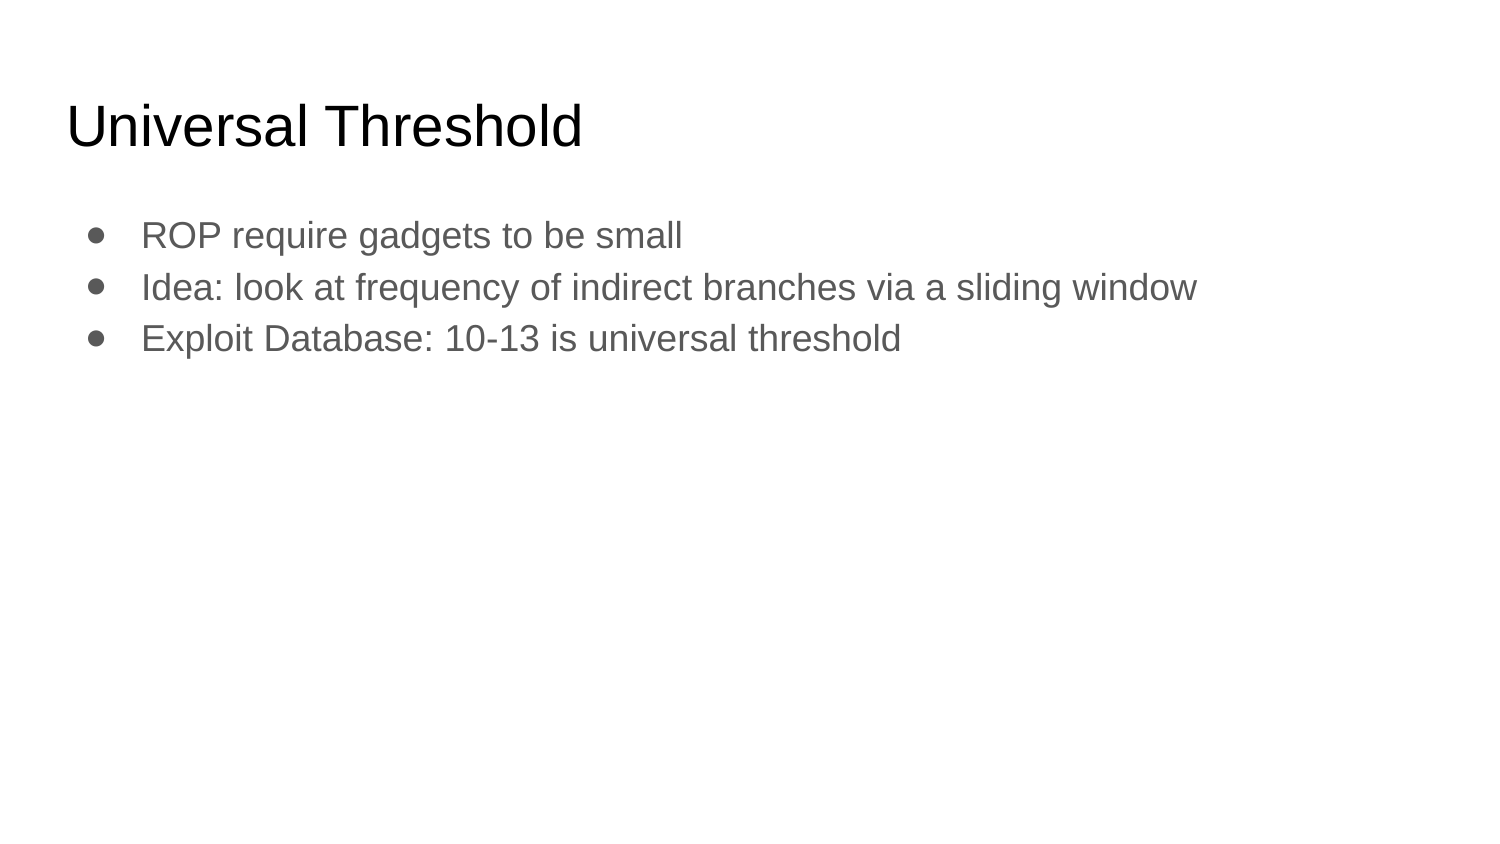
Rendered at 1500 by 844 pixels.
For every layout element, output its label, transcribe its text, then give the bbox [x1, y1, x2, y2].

title Universal Threshold [51, 72, 1449, 167]
list ROP require gadgets to be small Idea: look at frequency of indirect branches via a sliding window Exploit Database: 10-13 is universal threshold [51, 189, 1449, 750]
